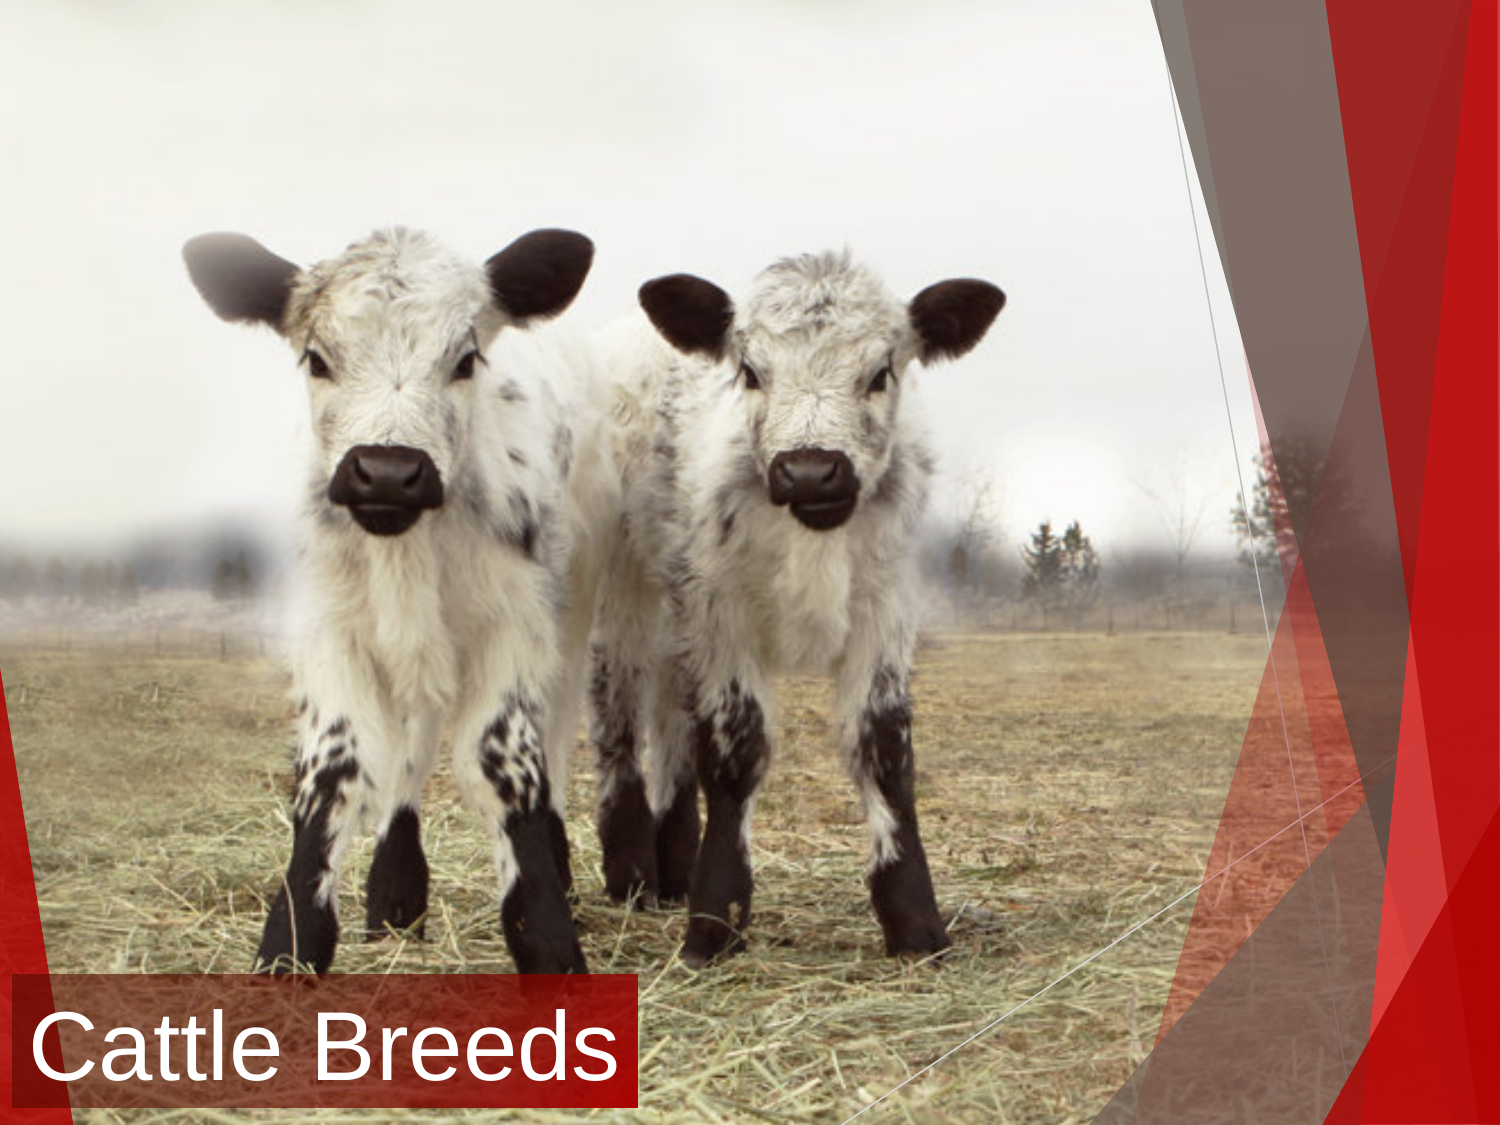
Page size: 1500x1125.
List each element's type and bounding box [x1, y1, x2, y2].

text_box [0, 0, 1500, 1125]
